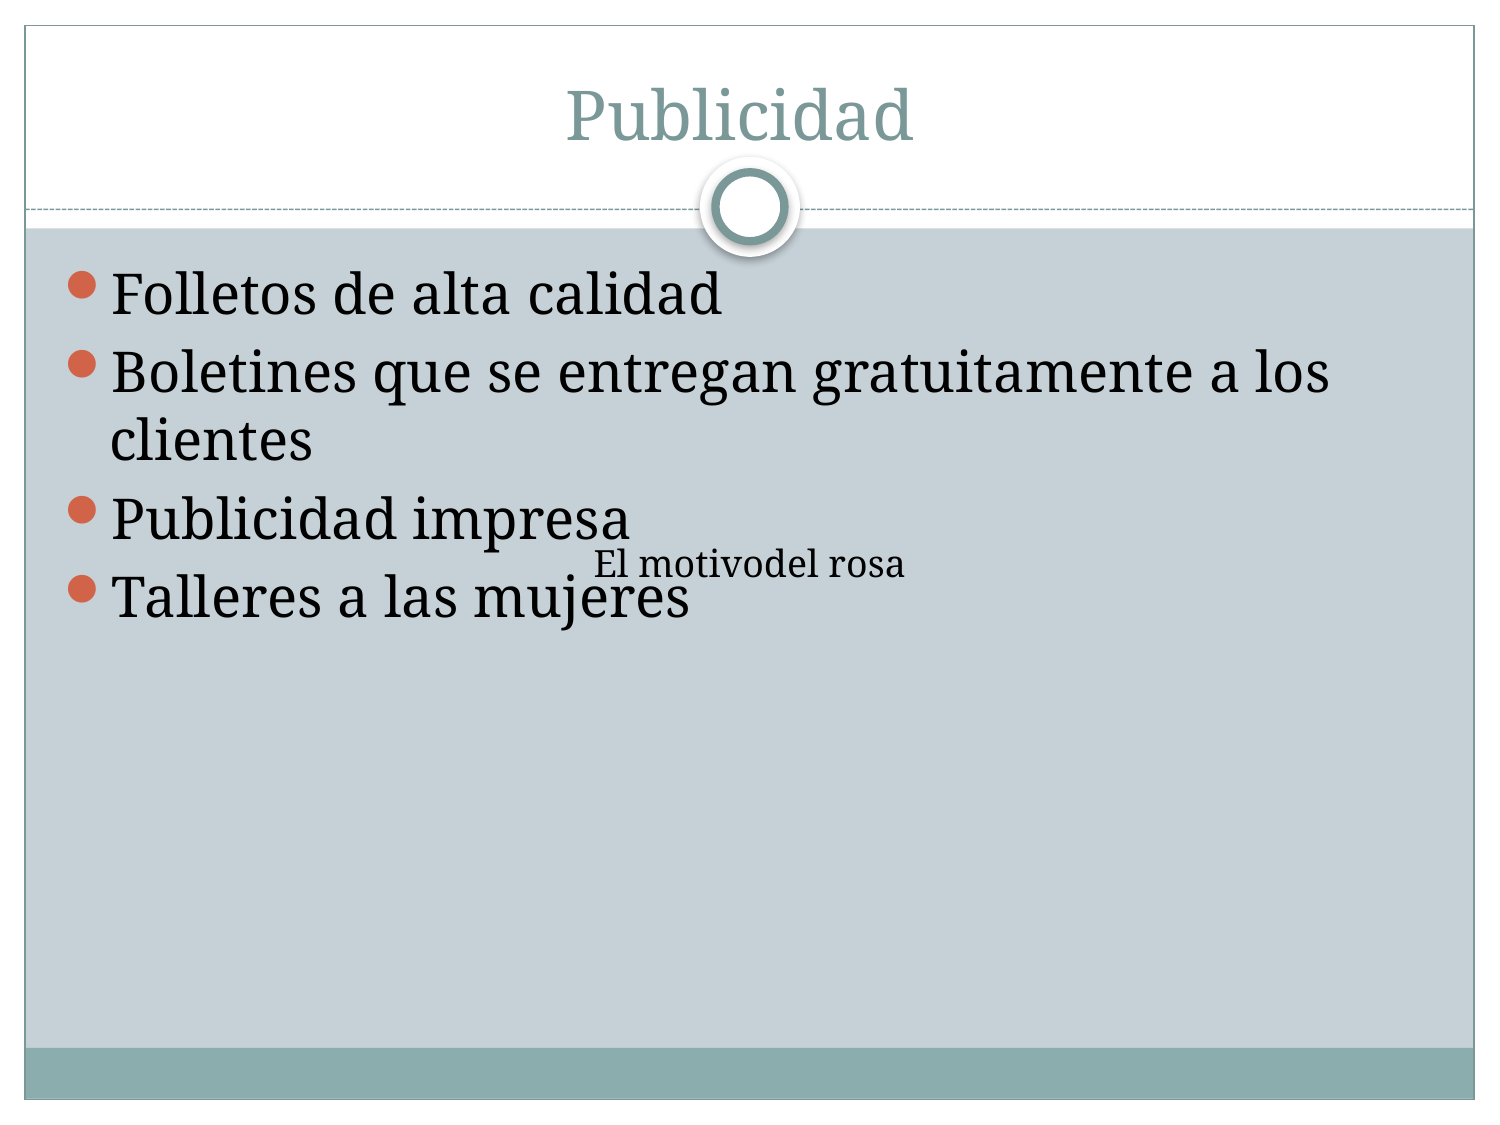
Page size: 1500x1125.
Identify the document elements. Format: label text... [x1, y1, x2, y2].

text_box El motivodel rosa [578, 532, 922, 592]
list Folletos de alta calidad Boletines que se entregan gratuitamente a los clientes Publicidad impresa Talleres a las mujeres [49, 250, 1445, 1001]
title Publicidad [49, 37, 1450, 162]
